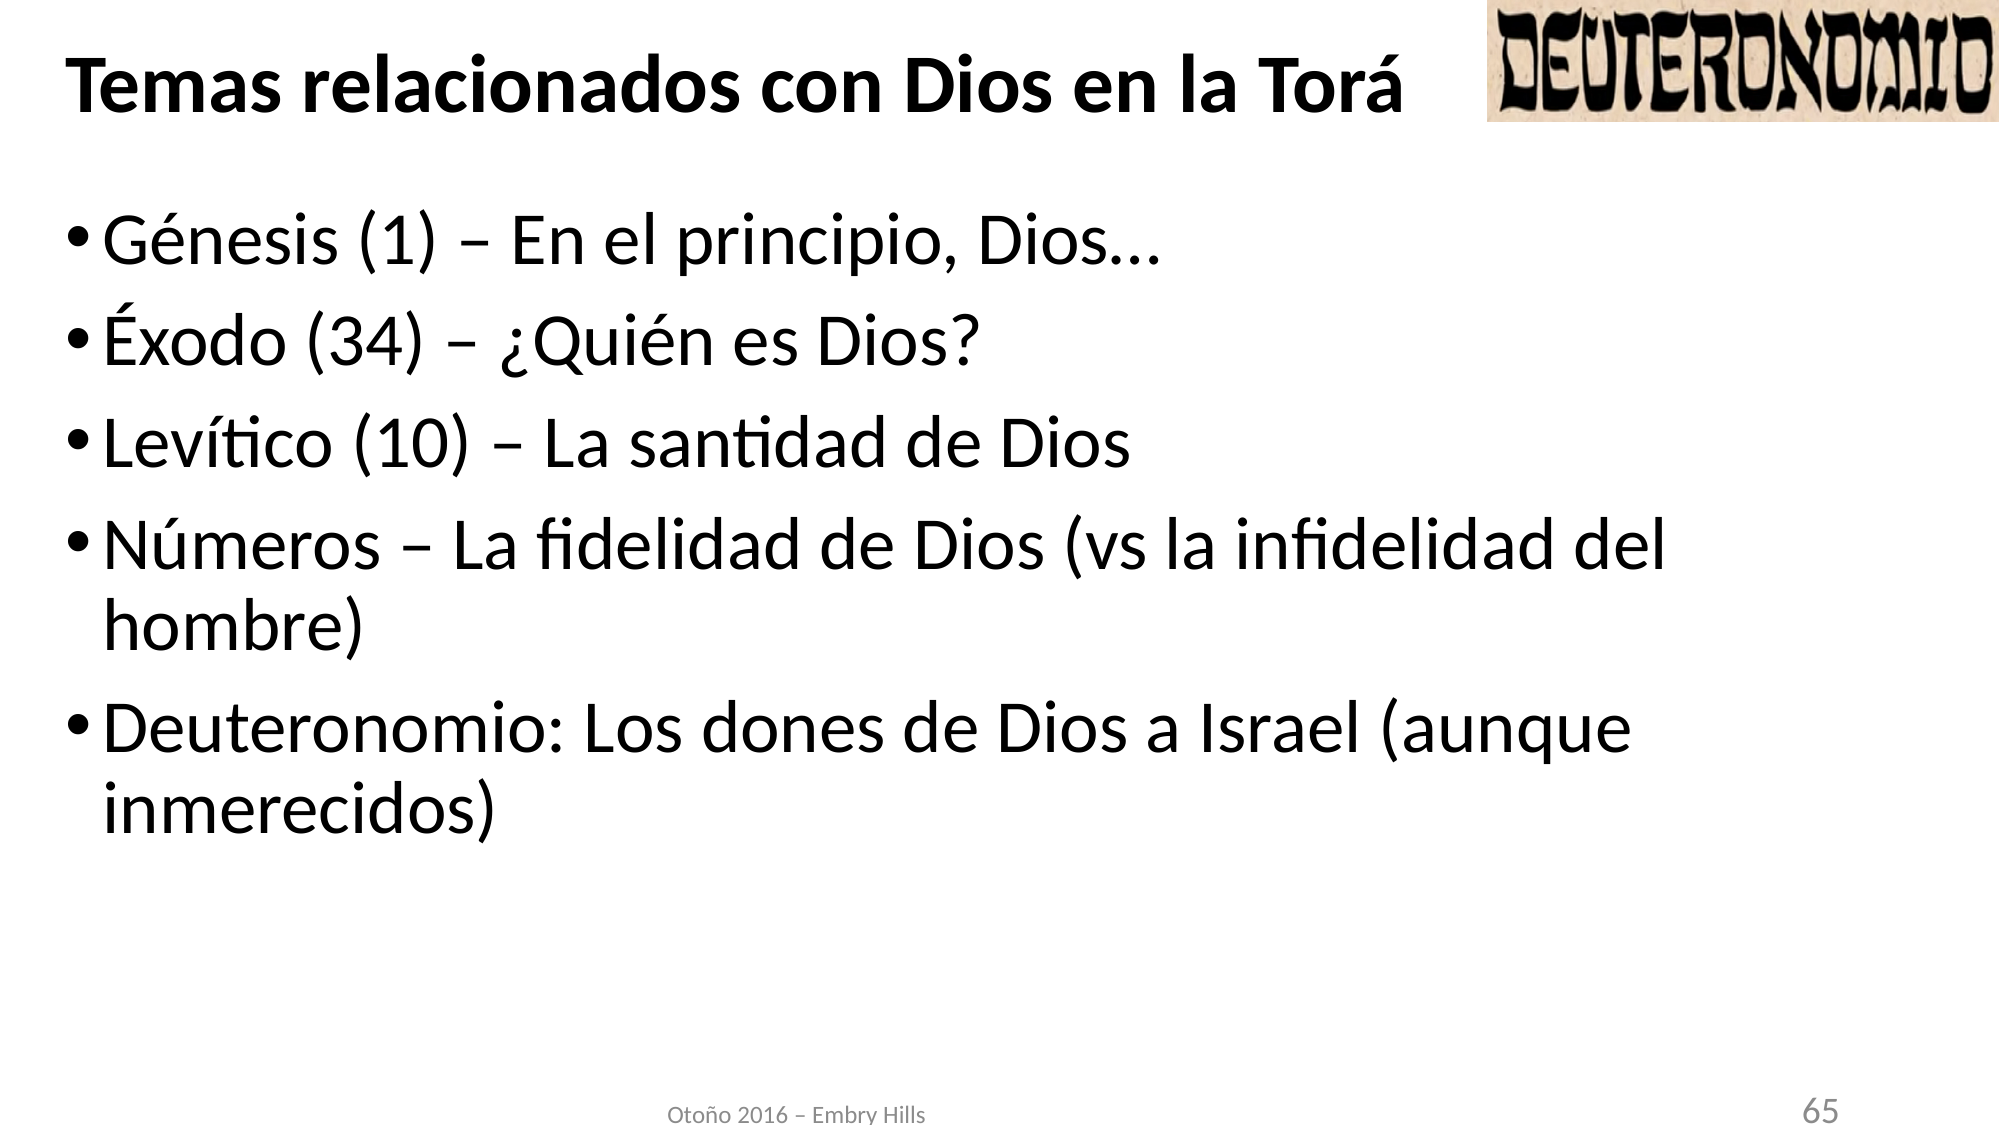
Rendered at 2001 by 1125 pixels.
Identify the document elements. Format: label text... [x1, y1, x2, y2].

picture [1487, 0, 1999, 122]
footer Otoño 2016 – Embry Hills [652, 1102, 1328, 1125]
list Génesis (1) – En el principio, Dios… Éxodo (34) – ¿Quién es Dios? Levítico (10) – La santidad de Dios Números – La fidelidad de Dios (vs la infidelidad del hombre) Deuteronomio: Los dones de Dios a Israel (aunque inmerecidos) [50, 191, 1955, 1042]
slide_number 65 [1786, 1092, 2000, 1125]
title Temas relacionados con Dios en la Torá [50, 44, 1477, 127]
